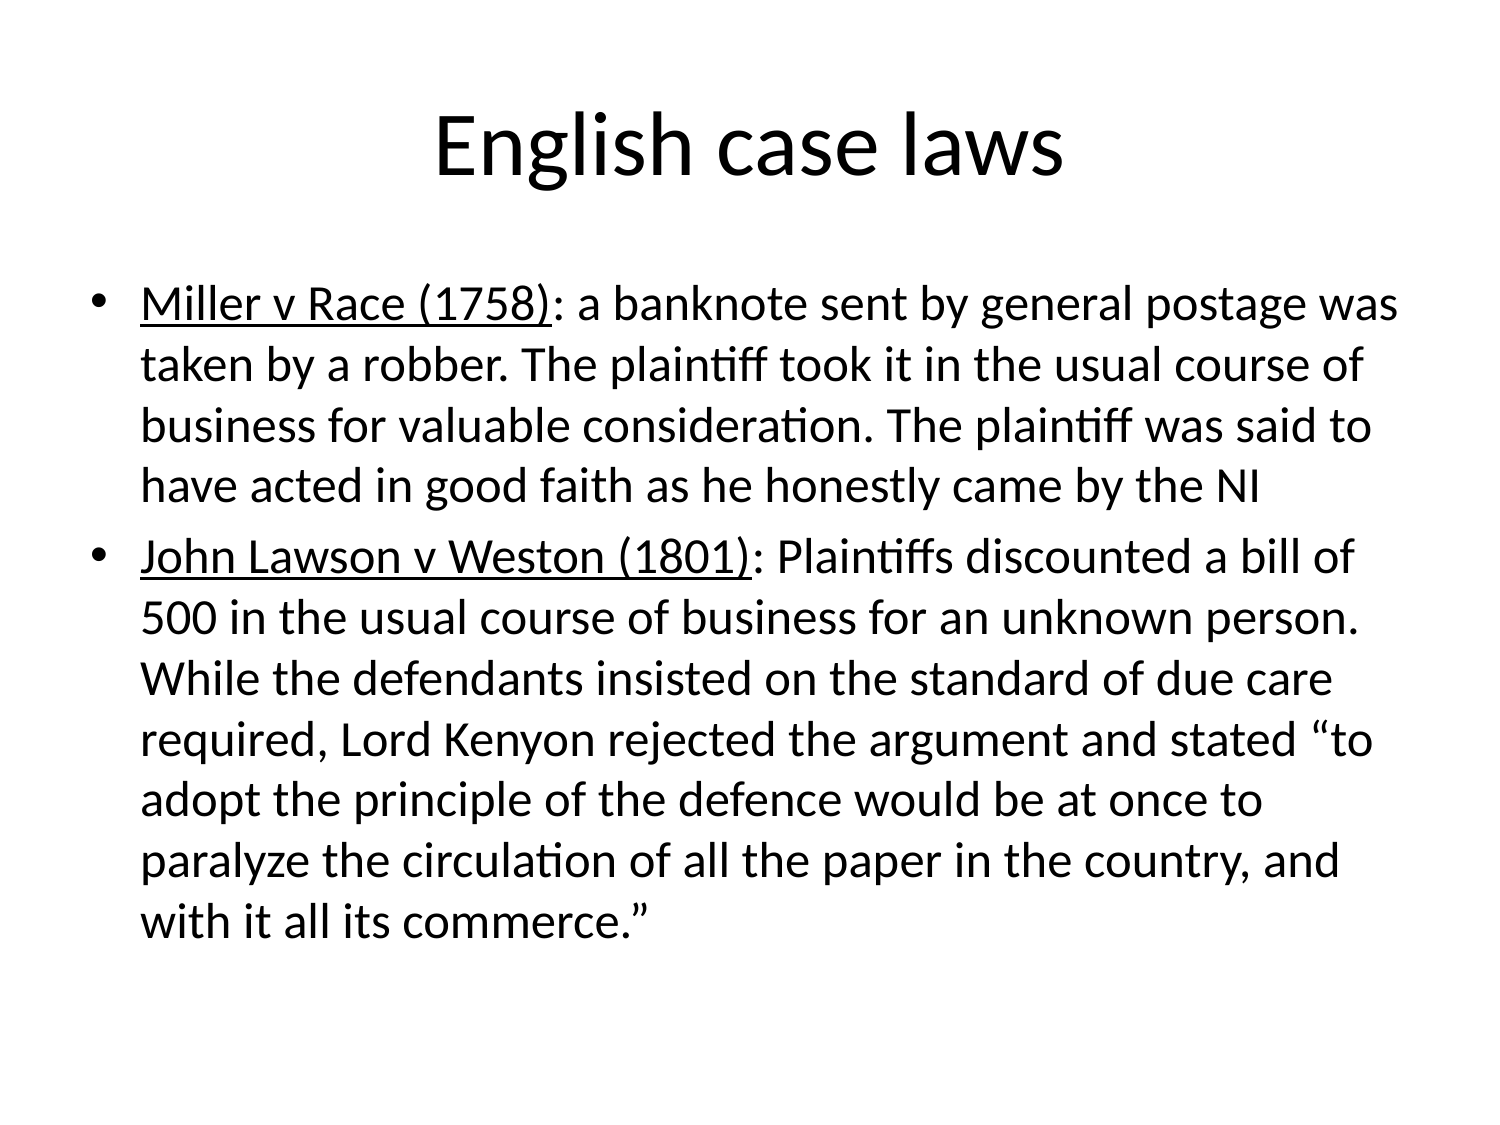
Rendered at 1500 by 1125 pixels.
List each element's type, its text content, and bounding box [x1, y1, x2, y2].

title English case laws [75, 45, 1425, 233]
list Miller v Race (1758): a banknote sent by general postage was taken by a robber. The plaintiff took it in the usual course of business for valuable consideration. The plaintiff was said to have acted in good faith as he honestly came by the NI John Lawson v Weston (1801): Plaintiffs discounted a bill of 500 in the usual course of business for an unknown person. While the defendants insisted on the standard of due care required, Lord Kenyon rejected the argument and stated “to adopt the principle of the defence would be at once to paralyze the circulation of all the paper in the country, and with it all its commerce.” [75, 262, 1425, 1005]
